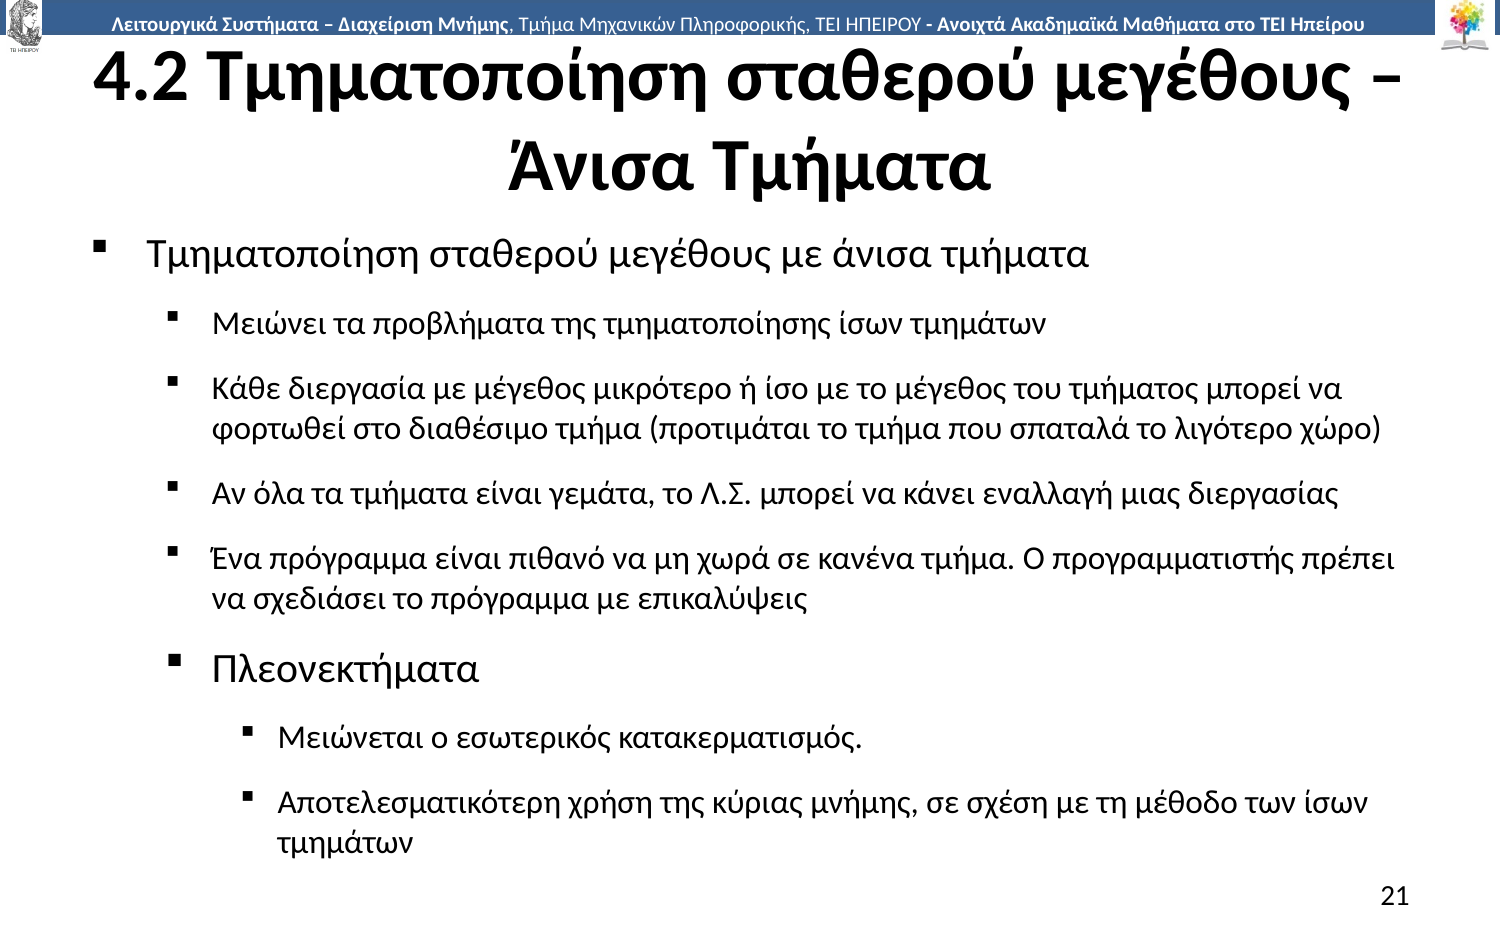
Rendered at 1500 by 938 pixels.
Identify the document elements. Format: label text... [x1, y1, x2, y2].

title 4.2 Τμηματοποίηση σταθερού μεγέθους – Άνισα Τμήματα [29, 37, 1471, 194]
list Τμηματοποίηση σταθερού μεγέθους με άνισα τμήματα Μειώνει τα προβλήματα της τμηματοποίησης ίσων τμημάτων Κάθε διεργασία με μέγεθος μικρότερο ή ίσο με το μέγεθος του τμήματος μπορεί να φορτωθεί στο διαθέσιμο τμήμα (προτιμάται το τμήμα που σπαταλά το λιγότερο χώρο) Αν όλα τα τμήματα είναι γεμάτα, το Λ.Σ. μπορεί να κάνει εναλλαγή μιας διεργασίας Ένα πρόγραμμα είναι πιθανό να μη χωρά σε κανένα τμήμα. Ο προγραμματιστής πρέπει να σχεδιάσει το πρόγραμμα με επικαλύψεις Πλεονεκτήματα Μειώνεται ο εσωτερικός κατακερματισμός. Αποτελεσματικότερη χρήση της κύριας μνήμης, σε σχέση με τη μέθοδο των ίσων τμημάτων [75, 218, 1436, 847]
picture [6, 0, 42, 54]
picture [1435, 0, 1495, 52]
slide_number 21 [1074, 868, 1425, 919]
